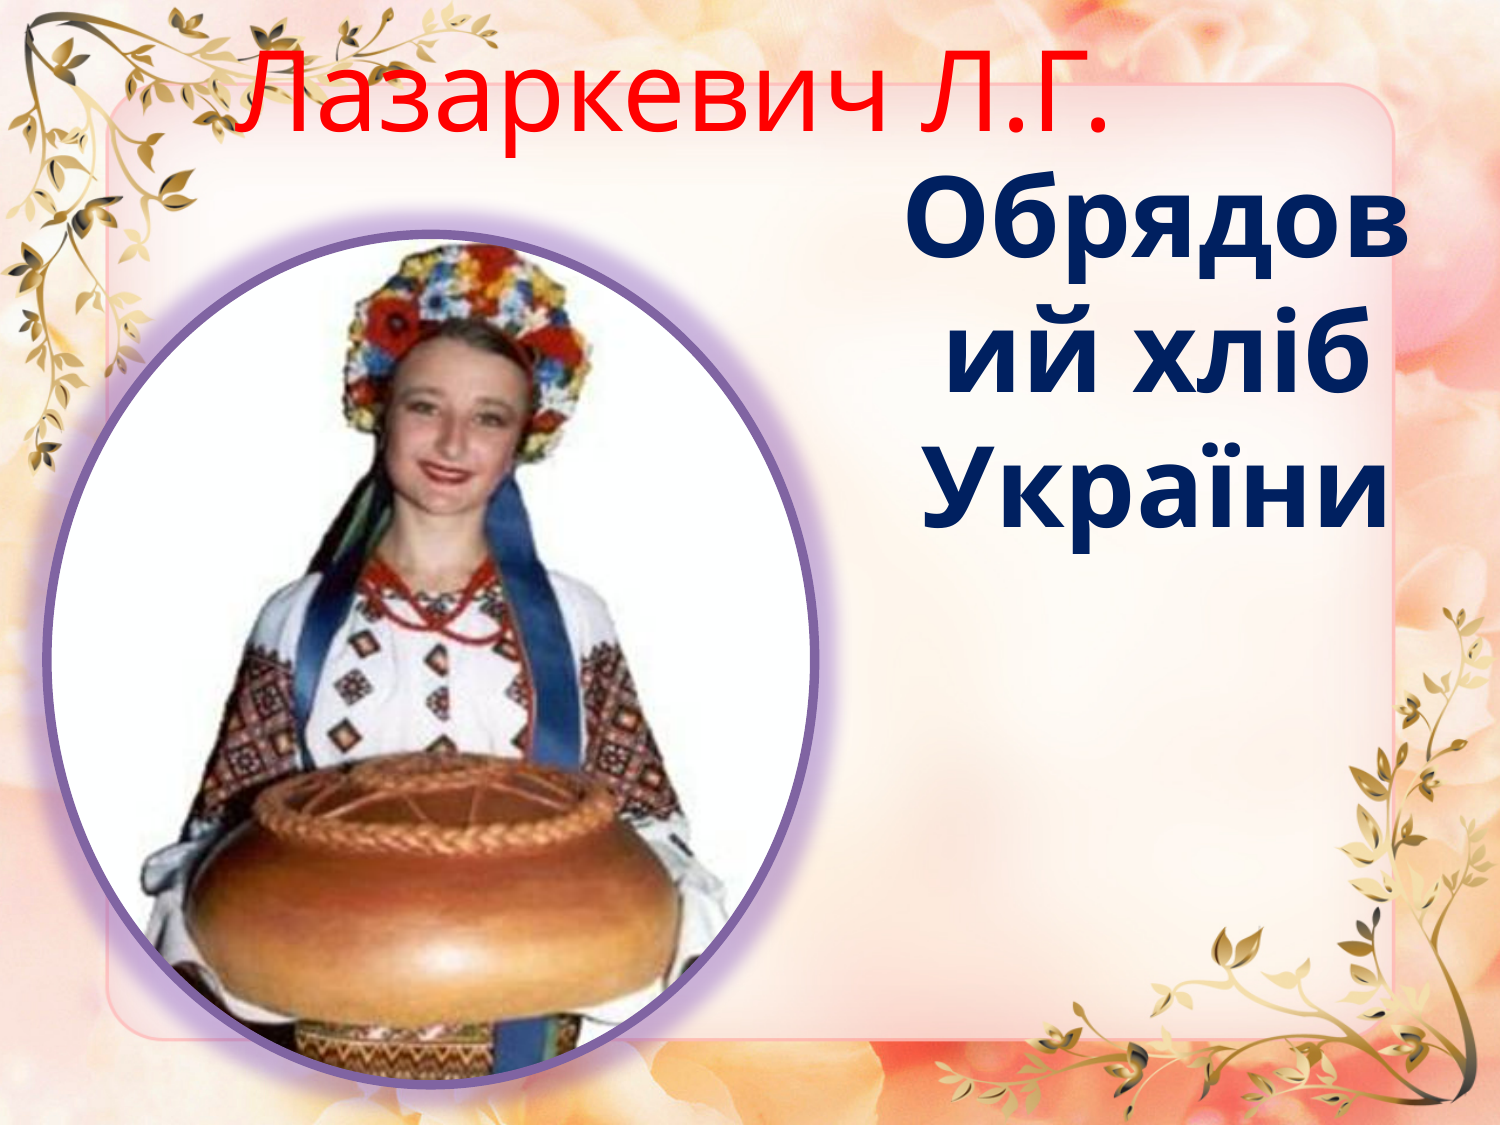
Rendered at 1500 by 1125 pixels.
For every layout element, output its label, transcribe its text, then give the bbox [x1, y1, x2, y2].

picture [0, 0, 1500, 1125]
text_box Обрядовий хліб України [856, 137, 1459, 557]
title Лазаркевич Л.Г. [0, 0, 1350, 202]
